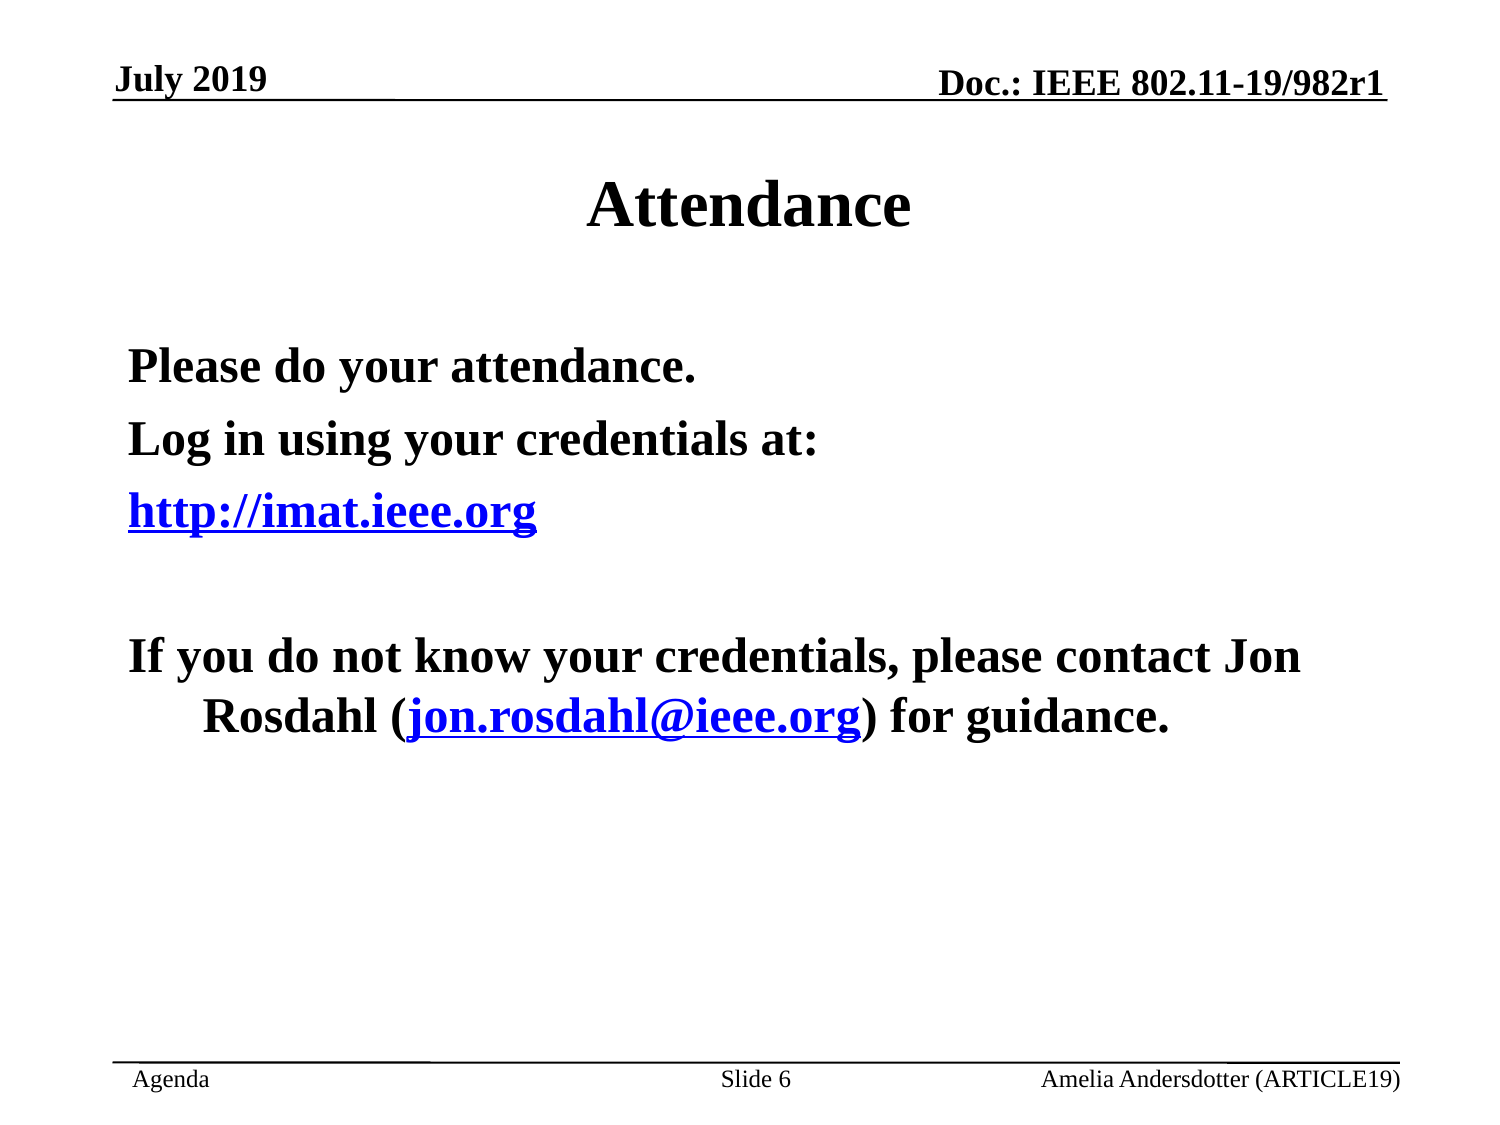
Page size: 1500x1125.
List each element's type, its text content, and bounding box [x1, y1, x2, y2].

text_box July 2019 [114, 54, 422, 100]
text_box Please do your attendance. Log in using your credentials at: http://imat.ieee.org If you do not know your credentials, please contact Jon Rosdahl (jon.rosdahl@ieee.org) for guidance. [112, 324, 1387, 1000]
text_box Amelia Andersdotter (ARTICLE19) [878, 1062, 1401, 1092]
text_box Attendance [112, 112, 1387, 287]
text_box Slide 5 [712, 1062, 800, 1122]
